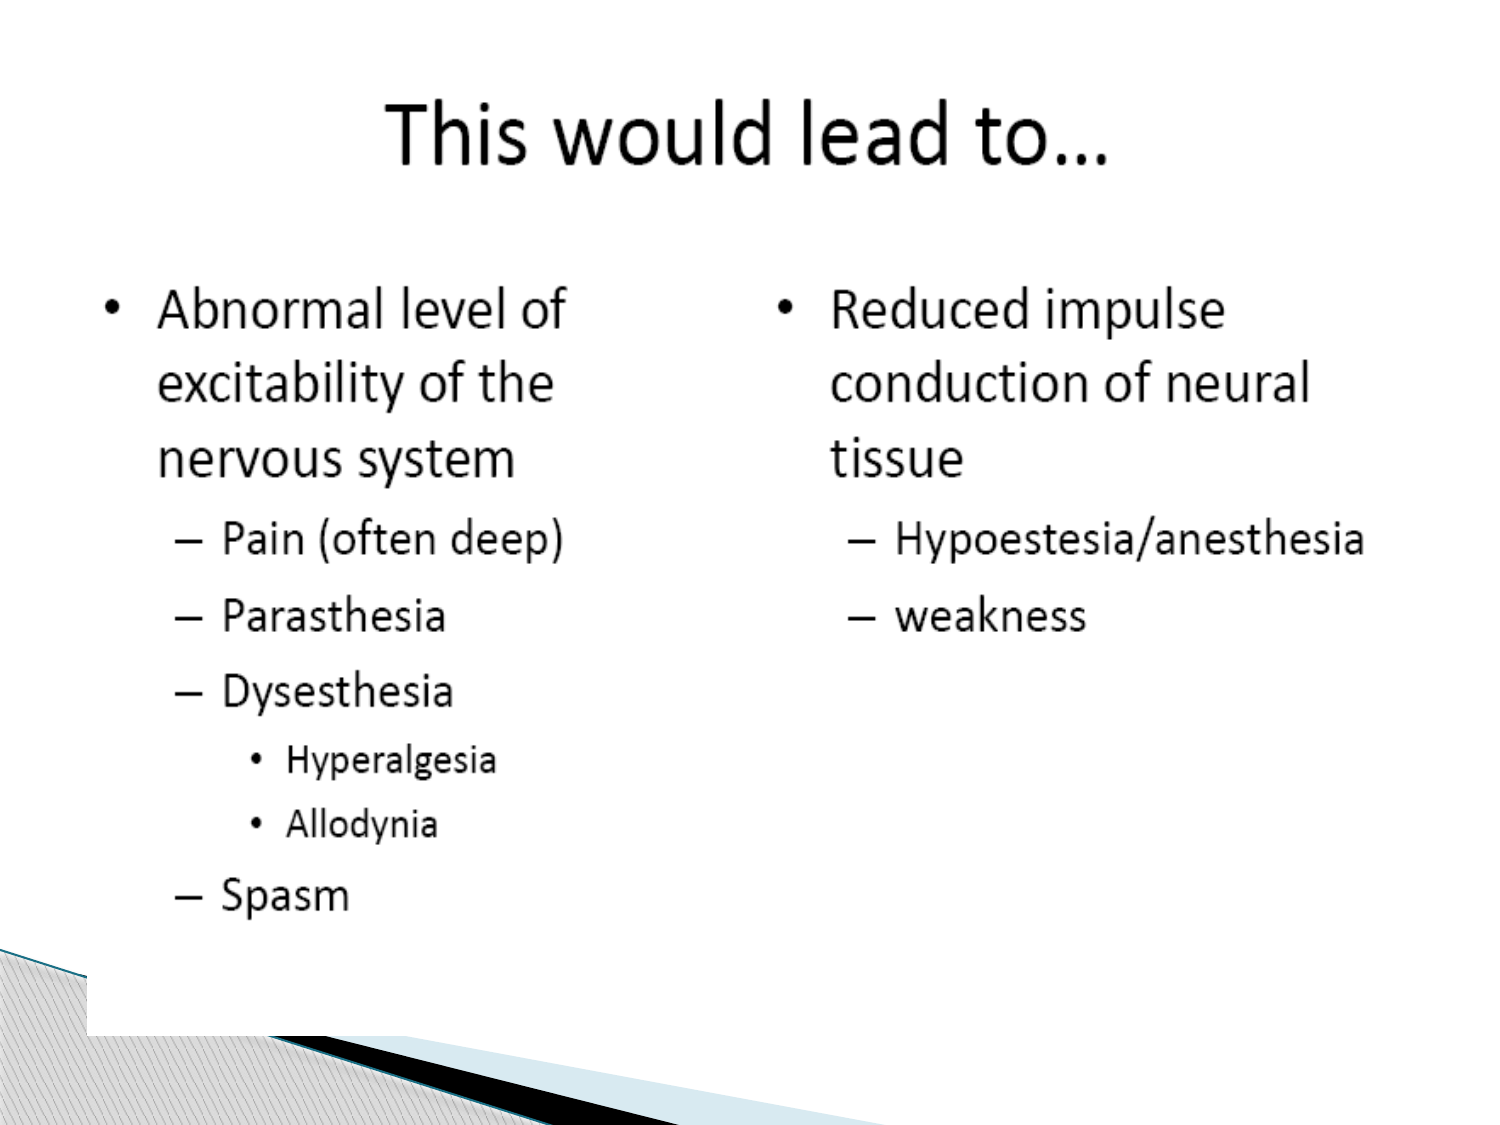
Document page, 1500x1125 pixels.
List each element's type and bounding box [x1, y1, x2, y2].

list [87, 24, 1428, 1036]
